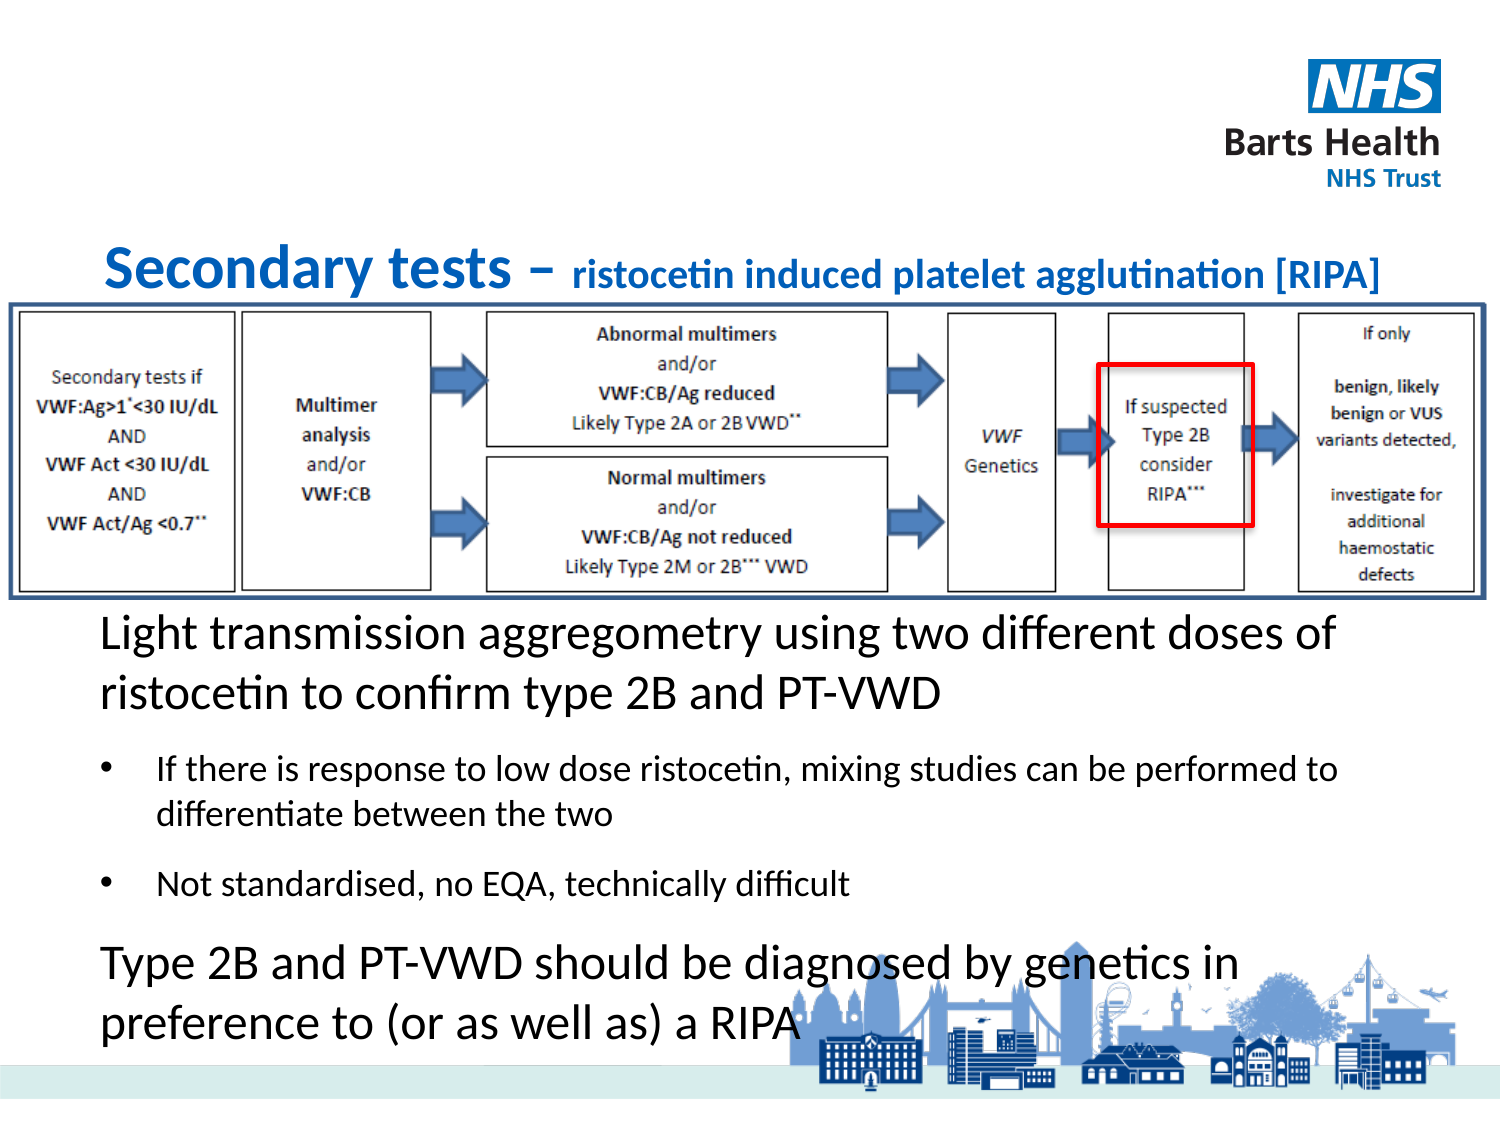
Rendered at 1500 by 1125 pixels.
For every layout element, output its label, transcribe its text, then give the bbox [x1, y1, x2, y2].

picture [0, 913, 1500, 1125]
picture [0, 301, 1500, 600]
list Light transmission aggregometry using two different doses of ristocetin to confirm type 2B and PT-VWD If there is response to low dose ristocetin, mixing studies can be performed to differentiate between the two Not standardised, no EQA, technically difficult Type 2B and PT-VWD should be diagnosed by genetics in preference to (or as well as) a RIPA [99, 608, 1393, 1054]
title Secondary tests – ristocetin induced platelet agglutination [RIPA] [104, 226, 1393, 300]
picture [1226, 59, 1441, 187]
